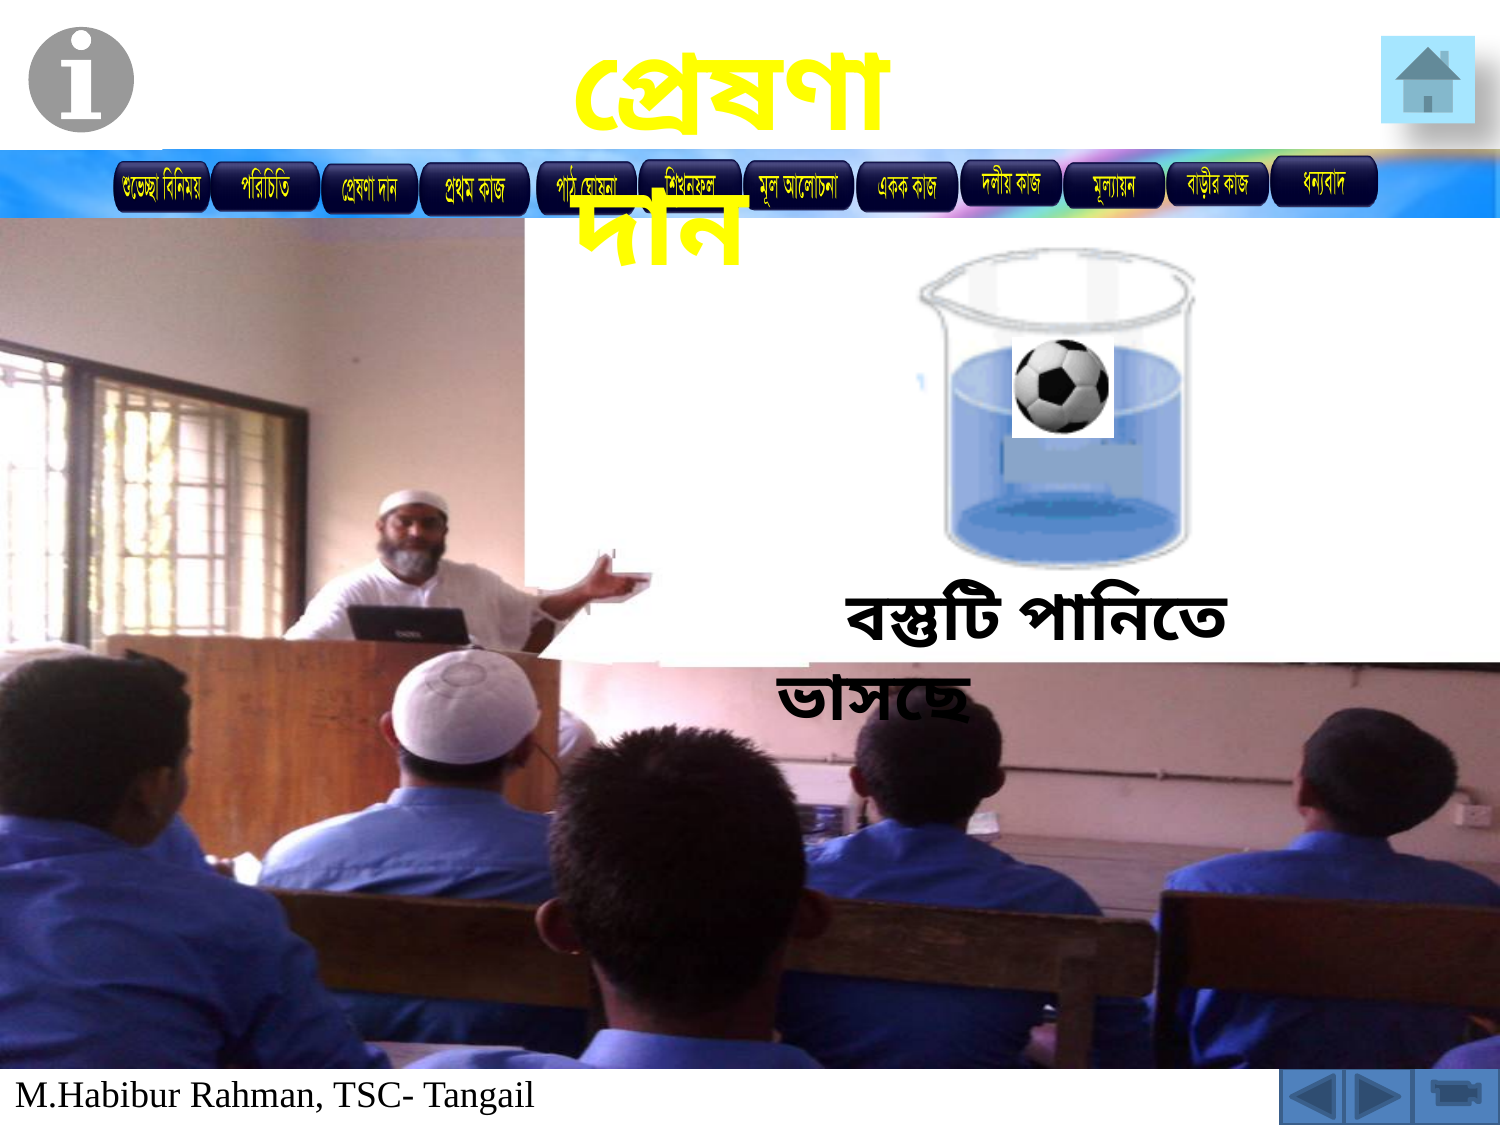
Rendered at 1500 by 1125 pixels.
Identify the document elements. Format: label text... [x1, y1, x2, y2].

picture [0, 143, 1500, 1069]
text_box প্রেষণা দান [556, 10, 978, 217]
